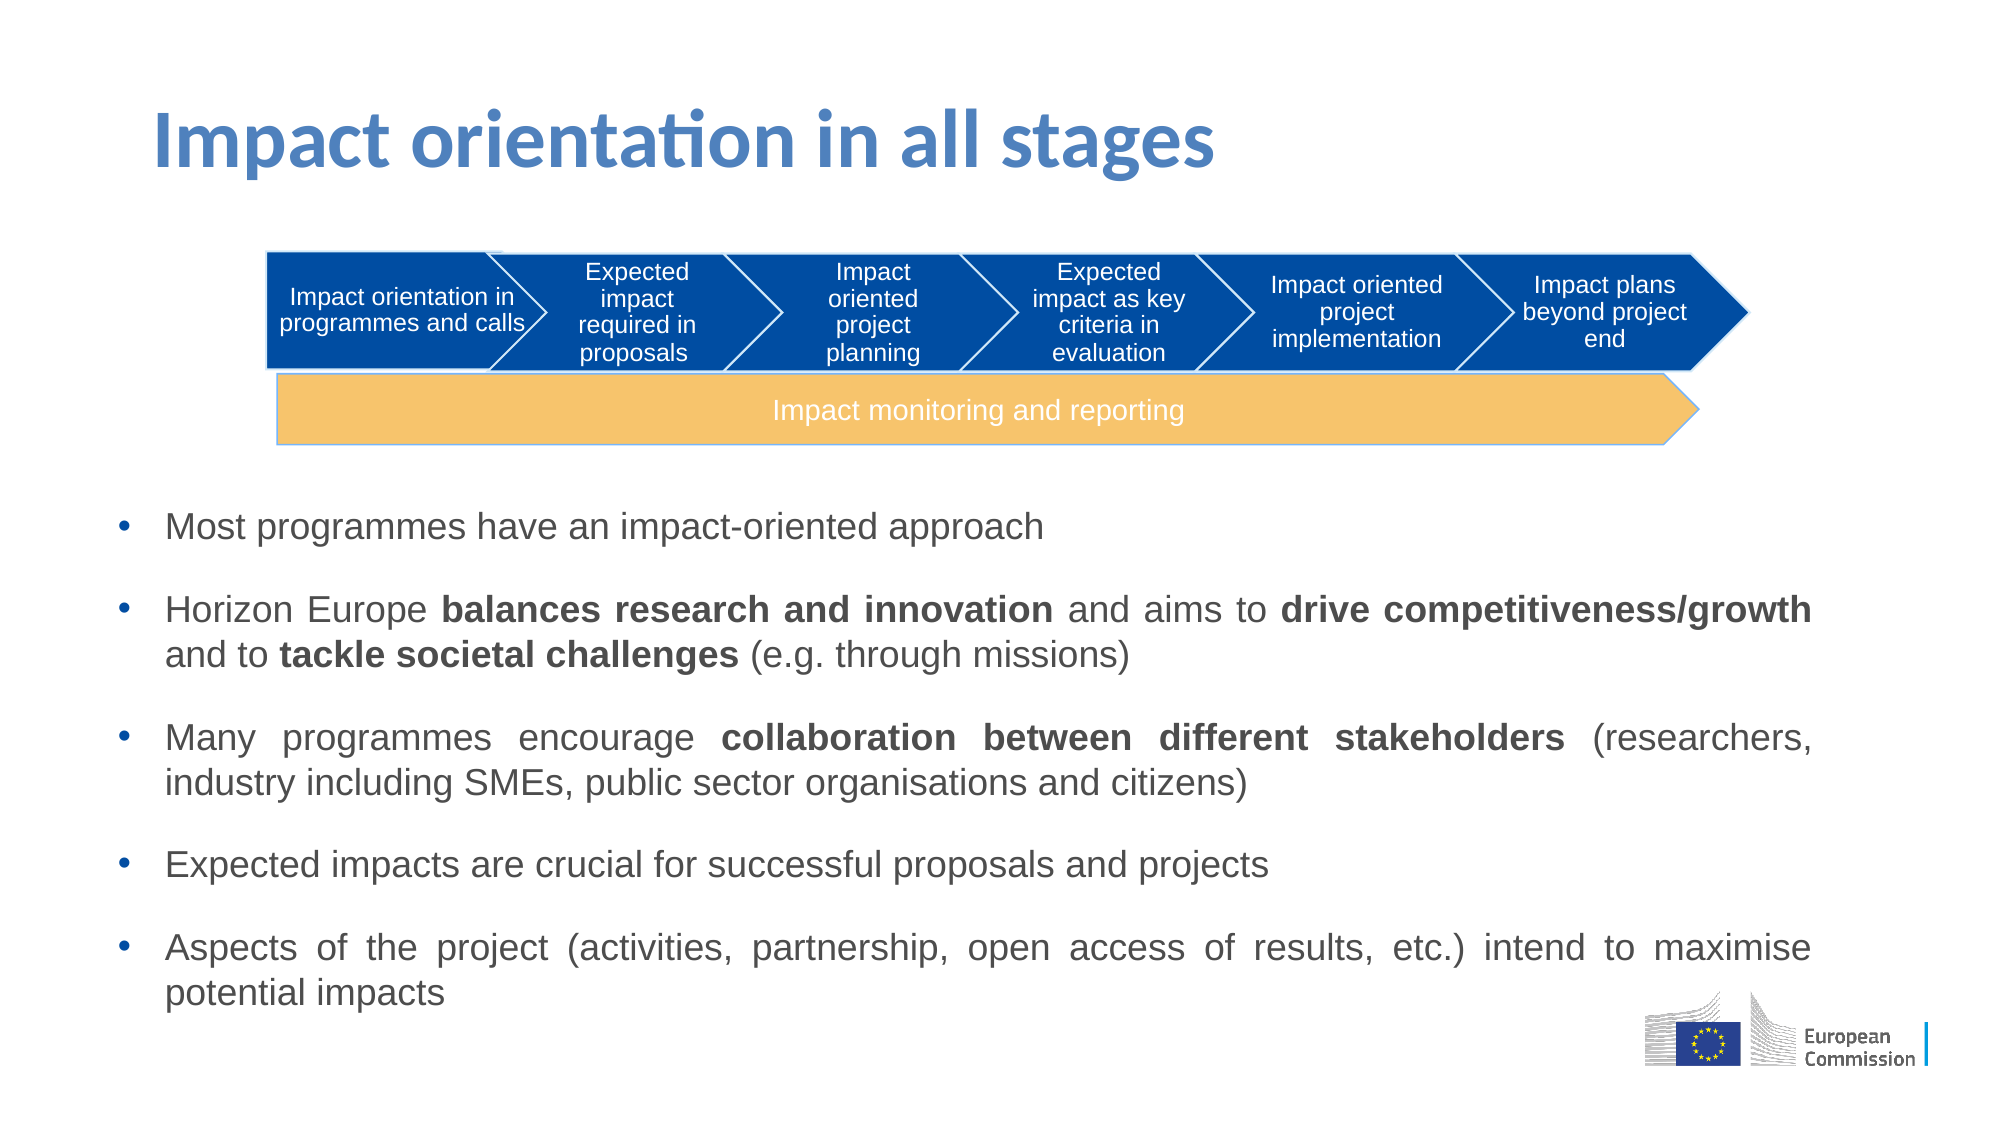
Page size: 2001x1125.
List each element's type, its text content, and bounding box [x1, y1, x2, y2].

picture [1645, 991, 1928, 1066]
list Most programmes have an impact-oriented approach Horizon Europe balances research and innovation and aims to drive competitiveness/growth and to tackle societal challenges (e.g. through missions) Many programmes encourage collaboration between different stakeholders (researchers, industry including SMEs, public sector organisations and citizens) Expected impacts are crucial for successful proposals and projects Aspects of the project (activities, partnership, open access of results, etc.) intend to maximise potential impacts [102, 495, 1828, 958]
text_box Impact monitoring and reporting [277, 380, 1699, 445]
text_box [265, 251, 1751, 372]
title Impact orientation in all stages [137, 76, 1863, 176]
